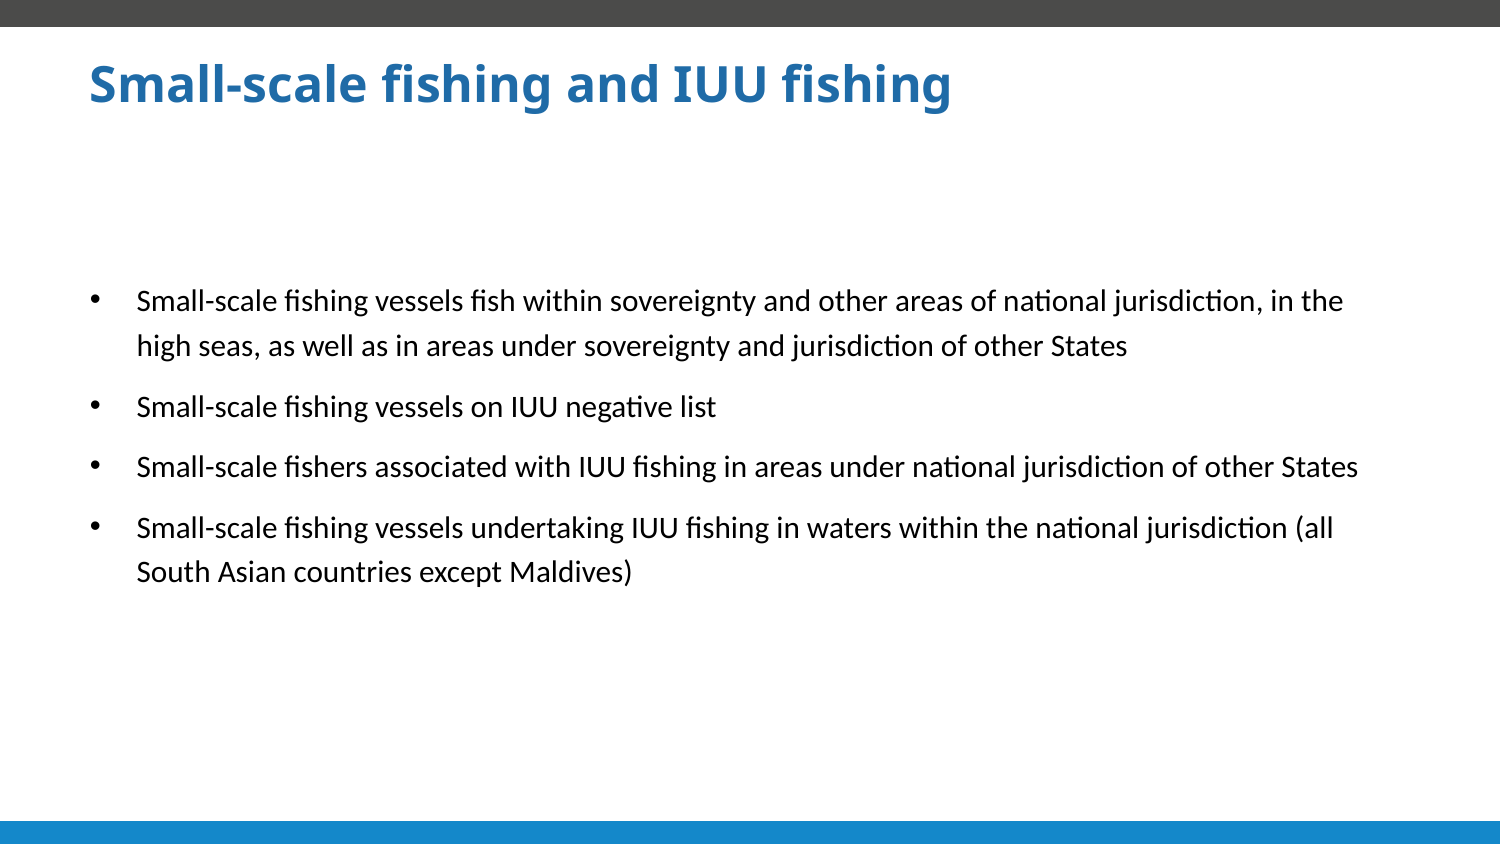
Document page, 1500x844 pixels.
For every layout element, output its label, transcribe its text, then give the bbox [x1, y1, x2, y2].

list Small-scale fishing vessels fish within sovereignty and other areas of national jurisdiction, in the high seas, as well as in areas under sovereignty and jurisdiction of other States Small-scale fishing vessels on IUU negative list Small-scale fishers associated with IUU fishing in areas under national jurisdiction of other States Small-scale fishing vessels undertaking IUU fishing in waters within the national jurisdiction (all South Asian countries except Maldives) [75, 172, 1421, 796]
list Small-scale fishing and IUU fishing [75, 51, 1421, 172]
